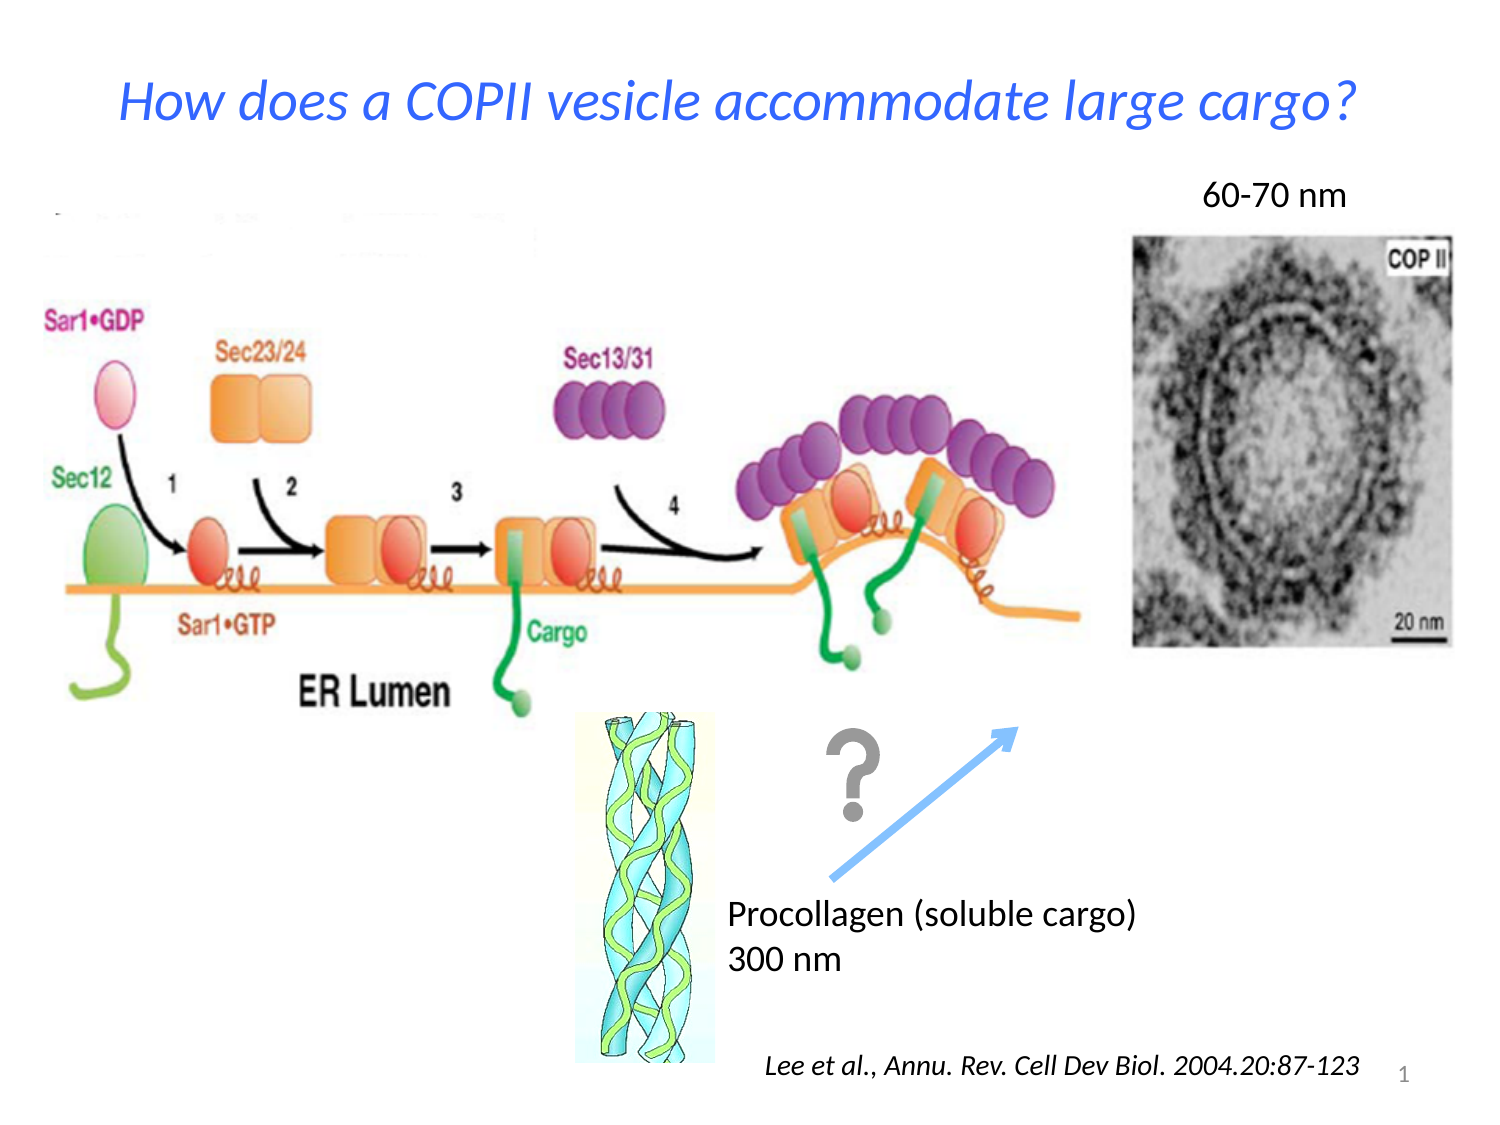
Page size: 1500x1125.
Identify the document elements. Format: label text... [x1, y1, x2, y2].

slide_number 1 [1074, 1042, 1425, 1103]
text_box Procollagen (soluble cargo) 300 nm [720, 881, 1175, 987]
picture [41, 212, 1458, 1063]
text_box 60-70 nm [1187, 162, 1400, 210]
text_box Lee et al., Annu. Rev. Cell Dev Biol. 2004.20:87-123 [749, 1039, 1500, 1089]
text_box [830, 726, 1019, 880]
text_box How does a COPII vesicle accommodate large cargo? [0, 54, 1375, 140]
